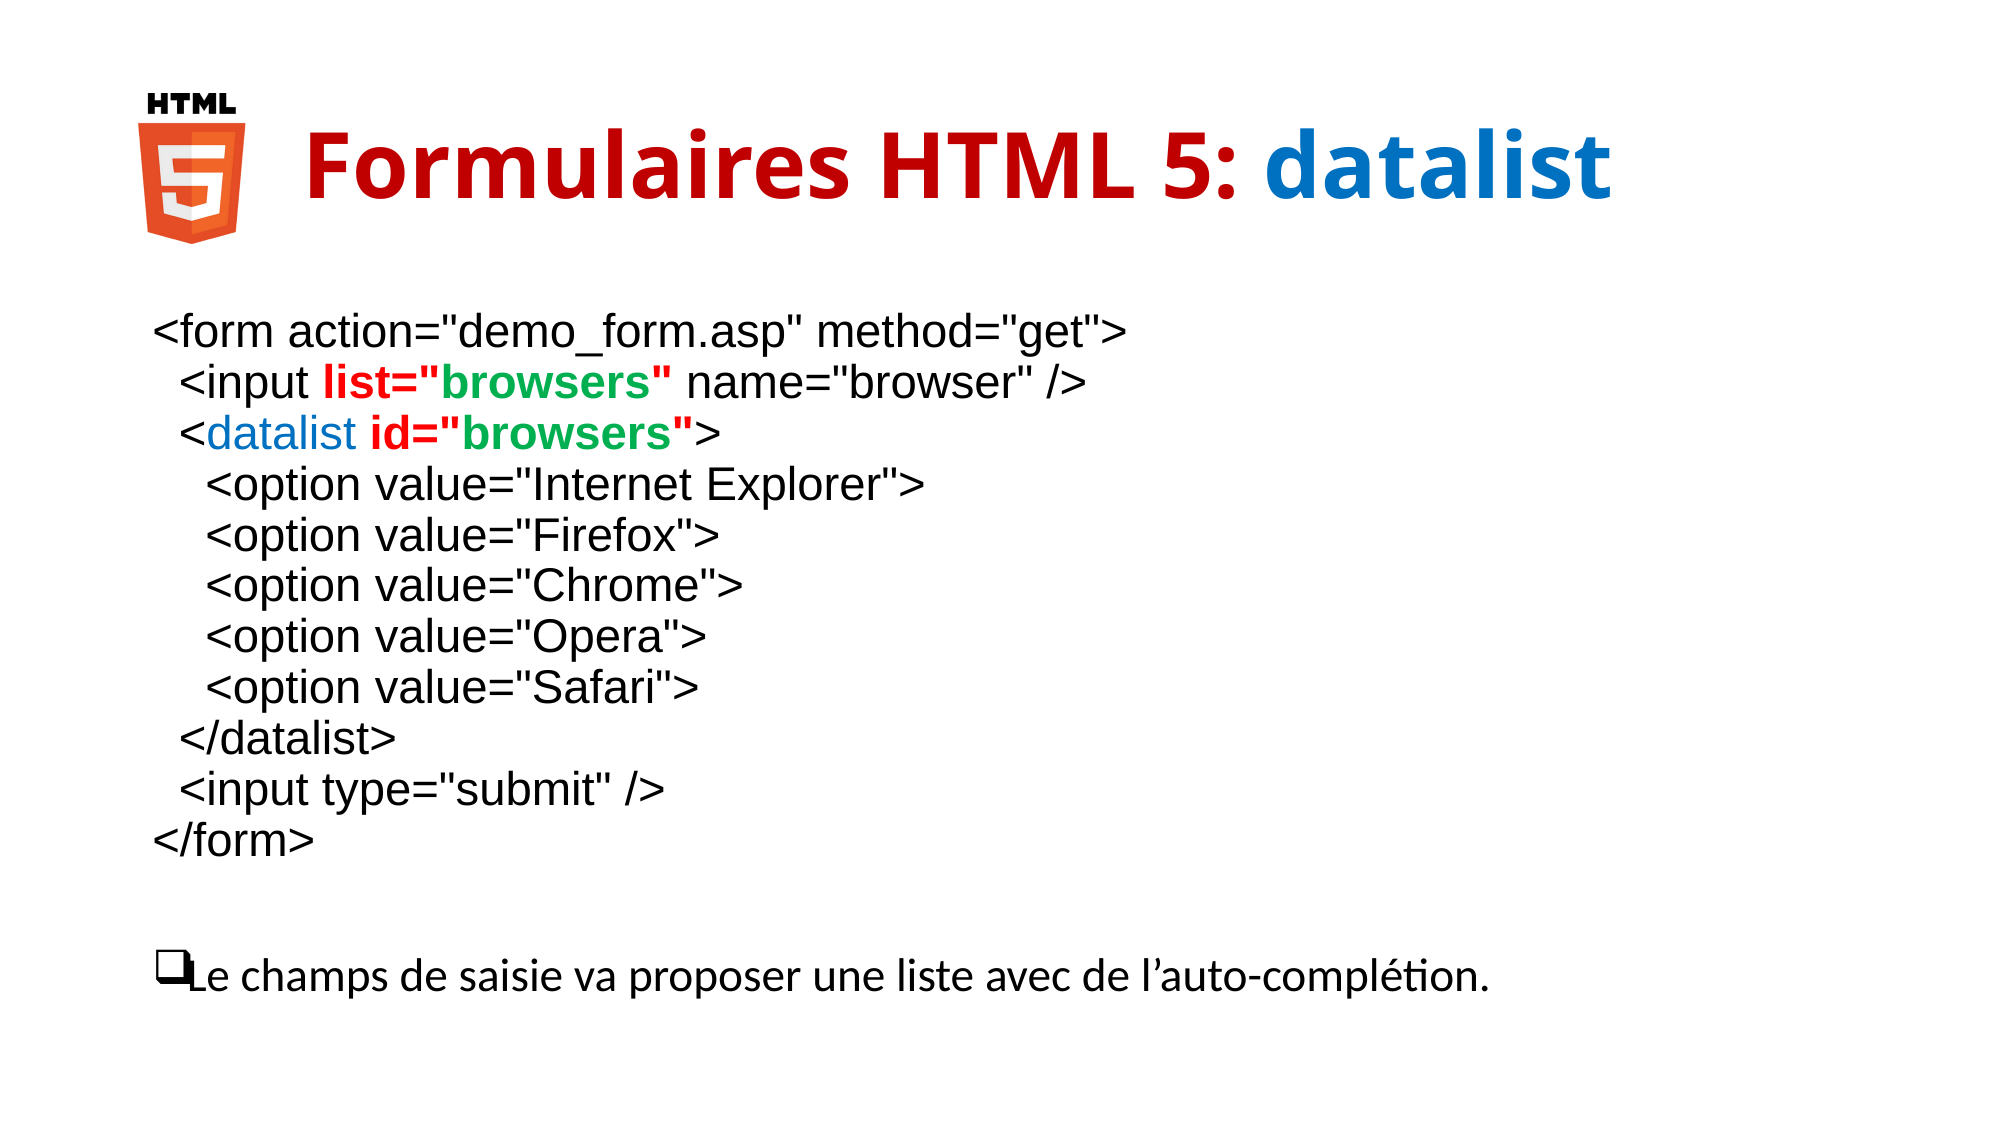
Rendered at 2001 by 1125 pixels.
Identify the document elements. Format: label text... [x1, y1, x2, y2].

list <form action="demo_form.asp" method="get"> <input list="browsers" name="browser" /> <datalist id="browsers"> <option value="Internet Explorer"> <option value="Firefox"> <option value="Chrome"> <option value="Opera"> <option value="Safari"> </datalist> <input type="submit" /> </form> Le champs de saisie va proposer une liste avec de l’auto-complétion. [137, 299, 1863, 1014]
title Formulaires HTML 5: datalist [137, 59, 1863, 278]
picture [137, 93, 247, 244]
